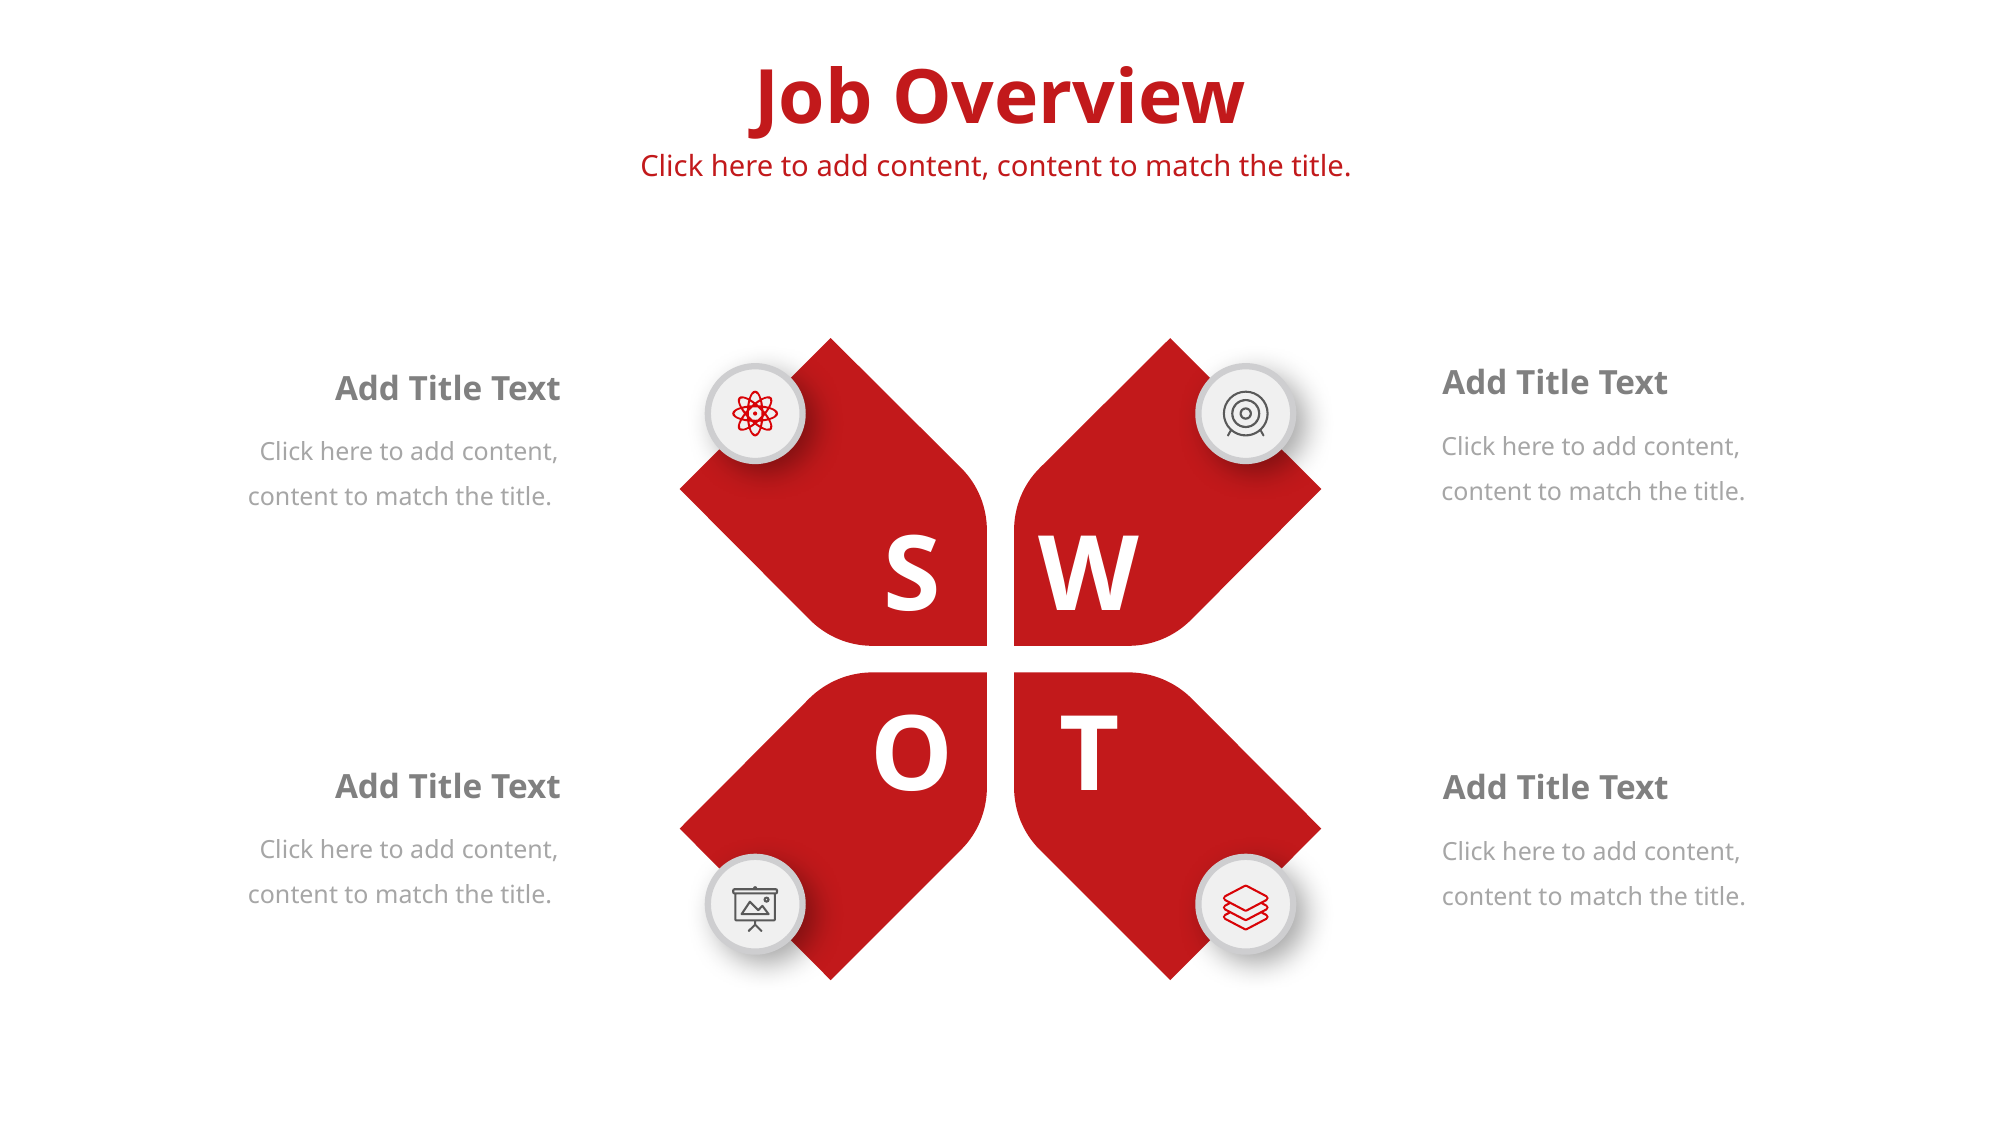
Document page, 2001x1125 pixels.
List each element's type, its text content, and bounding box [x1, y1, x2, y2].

text_box [1016, 675, 1323, 982]
text_box [679, 676, 984, 981]
text_box Click here to add content, content to match the title. [375, 140, 1625, 225]
text_box Job Overview [739, 41, 1261, 140]
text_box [846, 506, 1155, 813]
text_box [707, 366, 803, 461]
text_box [177, 365, 577, 508]
text_box [678, 336, 985, 643]
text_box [1427, 764, 1829, 907]
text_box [1427, 359, 1829, 502]
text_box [1198, 366, 1294, 461]
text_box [1198, 856, 1294, 952]
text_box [707, 856, 803, 952]
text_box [177, 763, 577, 906]
text_box [1017, 338, 1322, 642]
